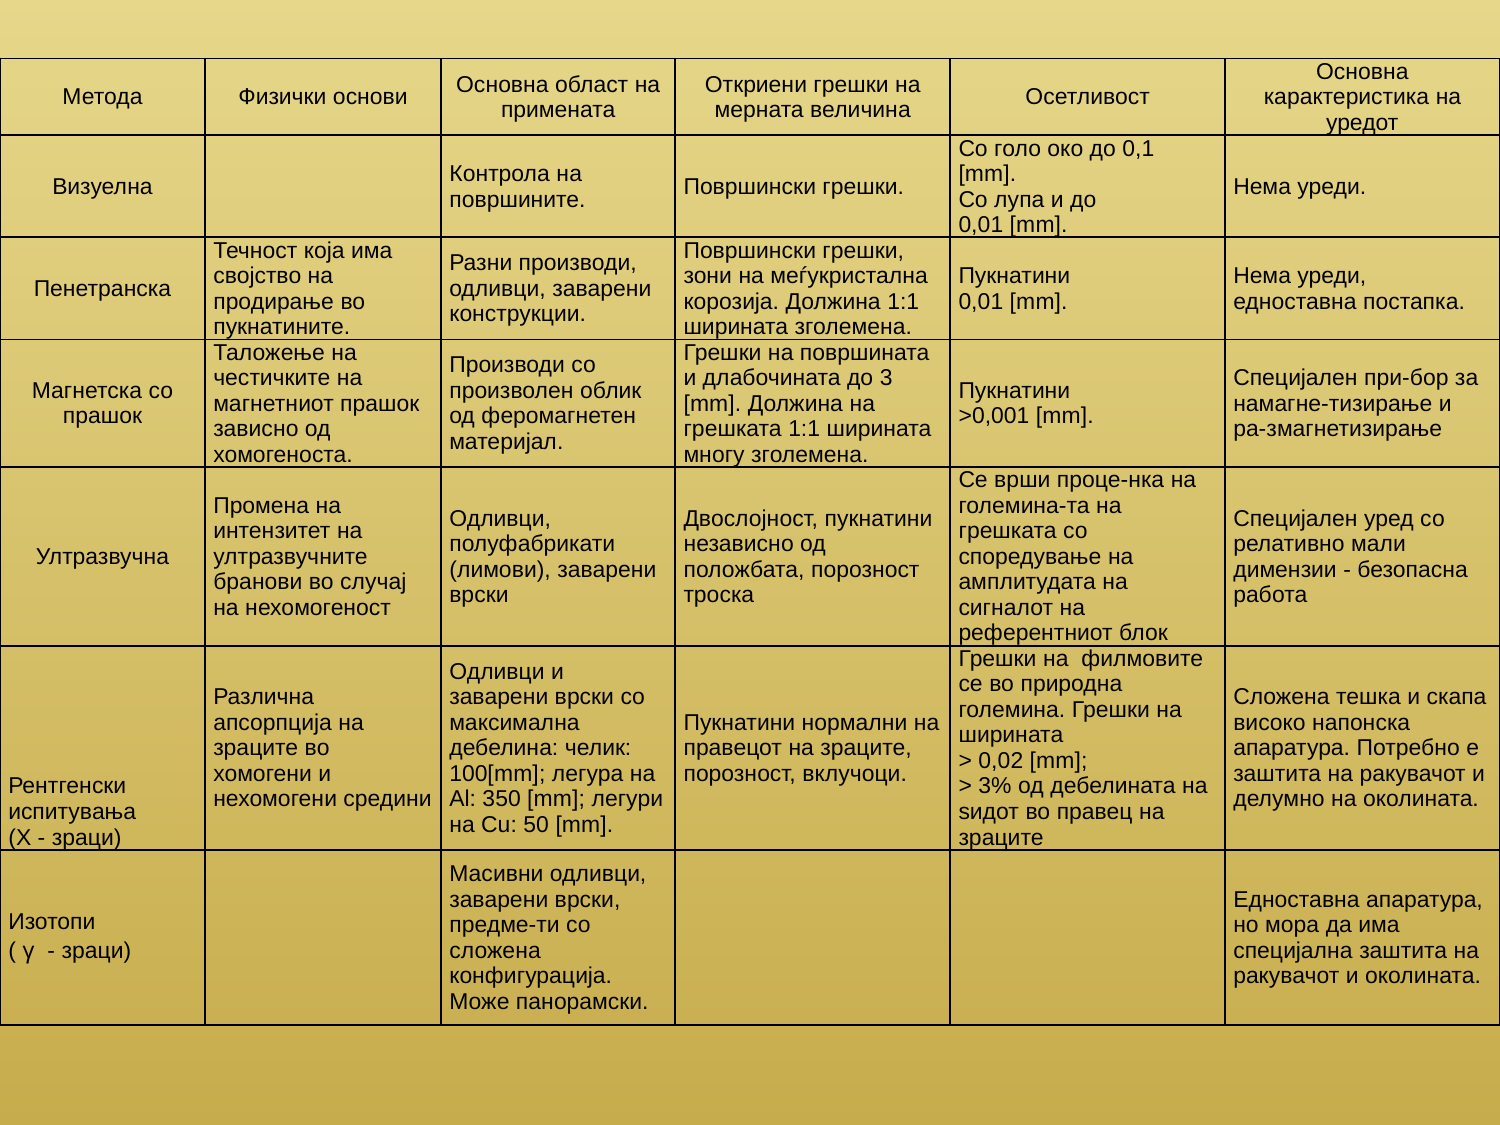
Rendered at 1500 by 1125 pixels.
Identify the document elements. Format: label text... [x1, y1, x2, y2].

table_cell Површински грешки. [676, 136, 949, 236]
table_cell [676, 851, 949, 1024]
table_cell Таложење на честичките на магнетниот прашок зависно од хомогеноста. [206, 340, 440, 466]
table_header Метода [1, 59, 204, 134]
table_cell Грешки на филмовите се во природна големина. Грешки на ширината > 0,02 [mm]; > 3% од дебелината на ѕидот во правец на зраците [951, 647, 1224, 849]
table_cell Течност која има својство на продирање во пукнатините. [206, 238, 440, 339]
table_cell Промена на интензитет на ултразвучните бранови во случај на нехомогеност [206, 468, 440, 645]
table_cell Пукнатини нормални на правецот на зраците, порозност, вклучоци. [676, 647, 949, 849]
table_cell Разни производи, одливци, заварени конструкции. [442, 238, 674, 339]
table_cell Рентгенски испитувања (Х - зраци) [1, 647, 204, 849]
table_cell Едноставна апаратура, но мора да има специјална заштита на ракувачот и околината. [1226, 851, 1499, 1024]
table_cell Контрола на површините. [442, 136, 674, 236]
table_header Осетливост [951, 59, 1224, 134]
table_cell Со голо око до 0,1 [mm]. Со лупа и до 0,01 [mm]. [951, 136, 1224, 236]
table_cell Сложена тешка и скапа високо напонска апаратура. Потребно е заштита на ракувачот и делумно на околината. [1226, 647, 1499, 849]
table_cell [206, 136, 440, 236]
table_cell Нема уреди. [1226, 136, 1499, 236]
table_header Откриени грешки на мерната величина [676, 59, 949, 134]
table_cell Производи со произволен облик од феромагнетен материјал. [442, 340, 674, 466]
table_cell Нема уреди, едноставна постапка. [1226, 238, 1499, 339]
table_cell Пукнатини 0,01 [mm]. [951, 238, 1224, 339]
table_cell Изотопи ( γ - зраци) [1, 851, 204, 1024]
table_cell Грешки на површината и длабочината до 3 [mm]. Должина на грешката 1:1 ширината многу зголемена. [676, 340, 949, 466]
table_cell Површински грешки, зони на меѓукристална корозија. Должина 1:1 ширината зголемена. [676, 238, 949, 339]
table_cell Масивни одливци, заварени врски, предме-ти со сложена конфигурација. Може панорамски. [442, 851, 674, 1024]
table_cell Одливци, полуфабрикати (лимови), заварени врски [442, 468, 674, 645]
table_cell Пукнатини >0,001 [mm]. [951, 340, 1224, 466]
table_cell Се врши проце-нка на големина-та на грешката со споредување на амплитудата на сигналот на референтниот блок [951, 468, 1224, 645]
table_header Физички основи [206, 59, 440, 134]
table_cell Различна апсорпција на зраците во хомогени и нехомогени средини [206, 647, 440, 849]
table_cell Ултразвучна [1, 468, 204, 645]
table_cell Пенетранска [1, 238, 204, 339]
table_header Основна карактеристика на уредот [1226, 59, 1499, 134]
table_cell [951, 851, 1224, 1024]
table_cell Одливци и заварени врски со максимална дебелина: челик: 100[mm]; легура на Al: 350 [mm]; легури на Cu: 50 [mm]. [442, 647, 674, 849]
table_cell Специјален уред со релативно мали димензии - безопасна работа [1226, 468, 1499, 645]
table_cell [206, 851, 440, 1024]
table_header Основна област на примената [442, 59, 674, 134]
table_cell Магнетска со прашок [1, 340, 204, 466]
table_cell Специјален при-бор за намагне-тизирање и ра-змагнетизирање [1226, 340, 1499, 466]
table_cell Двослојност, пукнатини независно од положбата, порозност троска [676, 468, 949, 645]
table_cell Визуелна [1, 136, 204, 236]
